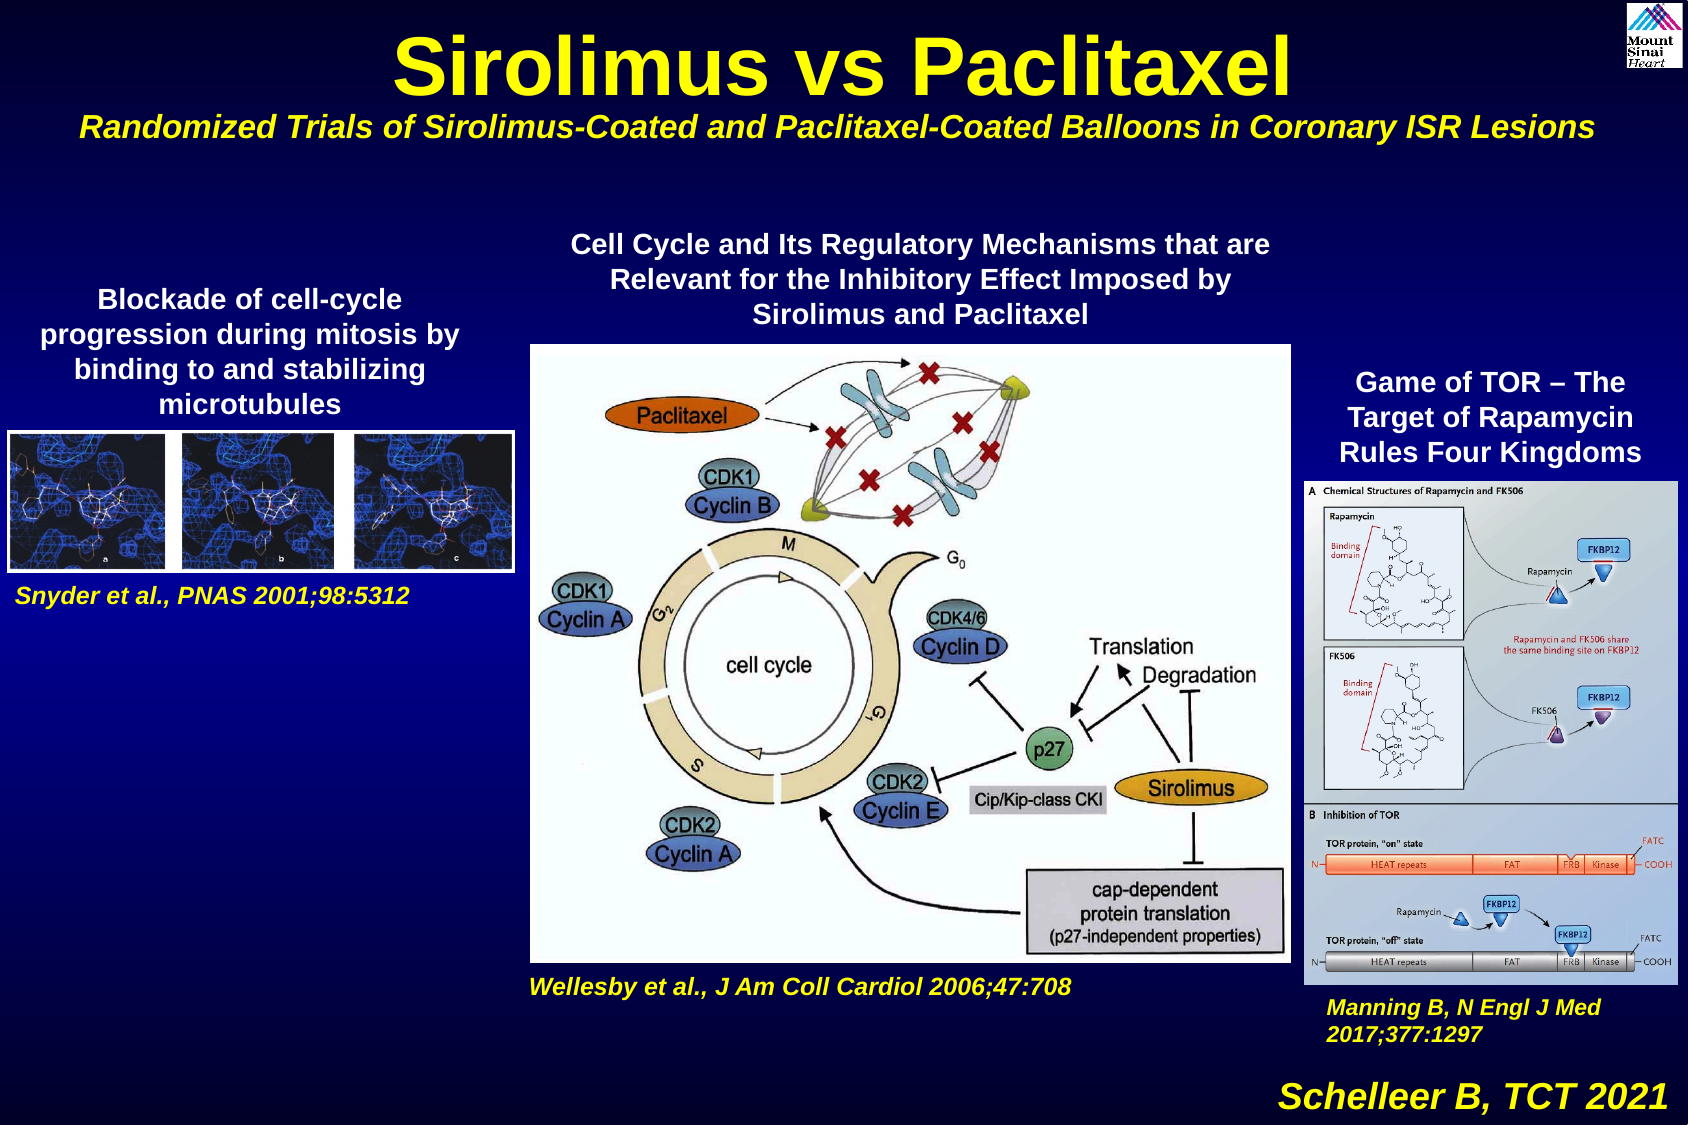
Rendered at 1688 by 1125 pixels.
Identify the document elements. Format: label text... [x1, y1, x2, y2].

text_box Manning B, N Engl J Med 2017;377:1297 [1311, 986, 1661, 1055]
text_box Cell Cycle and Its Regulatory Mechanisms that are Relevant for the Inhibitory Effect Imposed by Sirolimus and Paclitaxel [529, 218, 1312, 338]
text_box Snyder et al., PNAS 2001;98:5312 [0, 572, 467, 617]
text_box Wellesby et al., J Am Coll Cardiol 2006;47:708 [514, 962, 1102, 1008]
text_box Schelleer B, TCT 2021 [1263, 1064, 1688, 1125]
text_box Blockade of cell-cycle progression during mitosis by binding to and stabilizing microtubules [10, 272, 490, 428]
picture [1304, 481, 1678, 986]
text_box Sirolimus vs Paclitaxel [0, 4, 1688, 120]
text_box Randomized Trials of Sirolimus-Coated and Paclitaxel-Coated Balloons in Coronary ISR Lesions [0, 98, 1678, 153]
text_box Game of TOR – The Target of Rapamycin Rules Four Kingdoms [1304, 355, 1678, 476]
picture [7, 430, 515, 573]
picture [529, 344, 1291, 963]
